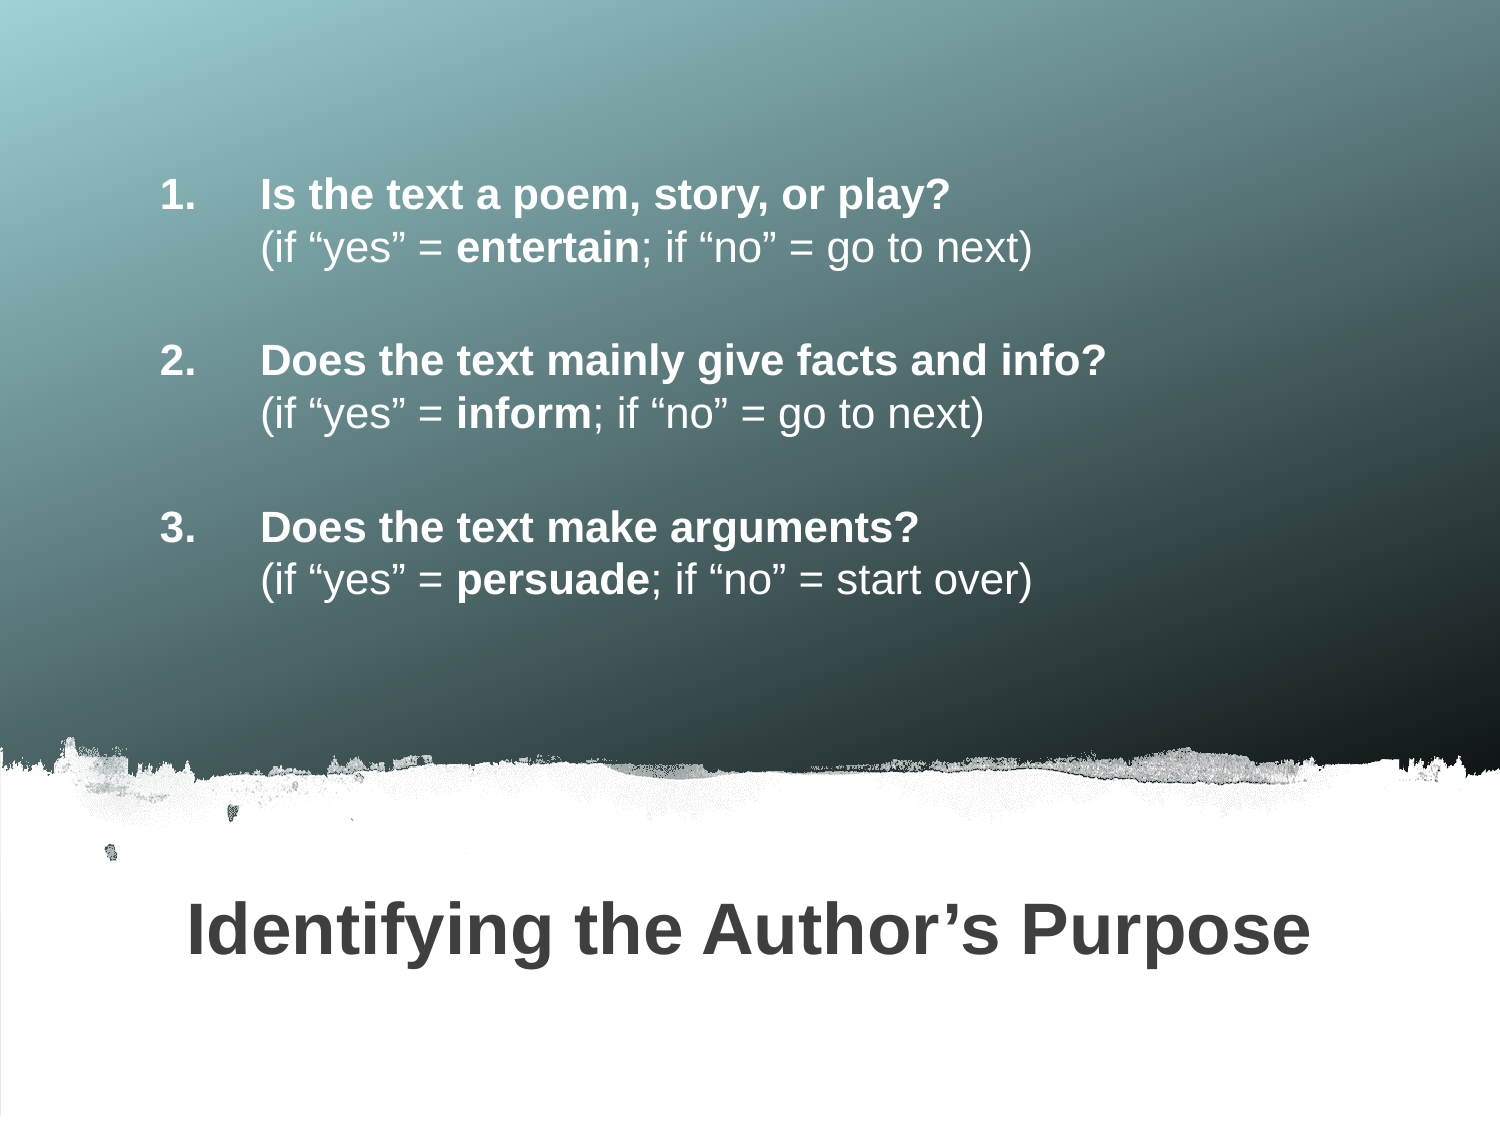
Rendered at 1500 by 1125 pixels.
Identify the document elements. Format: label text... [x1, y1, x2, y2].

list Is the text a poem, story, or play? (if “yes” = entertain; if “no” = go to next) Does the text mainly give facts and info? (if “yes” = inform; if “no” = go to next) Does the text make arguments? (if “yes” = persuade; if “no” = start over) [145, 143, 1355, 623]
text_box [0, 624, 1500, 1125]
text_box [0, 0, 1500, 624]
